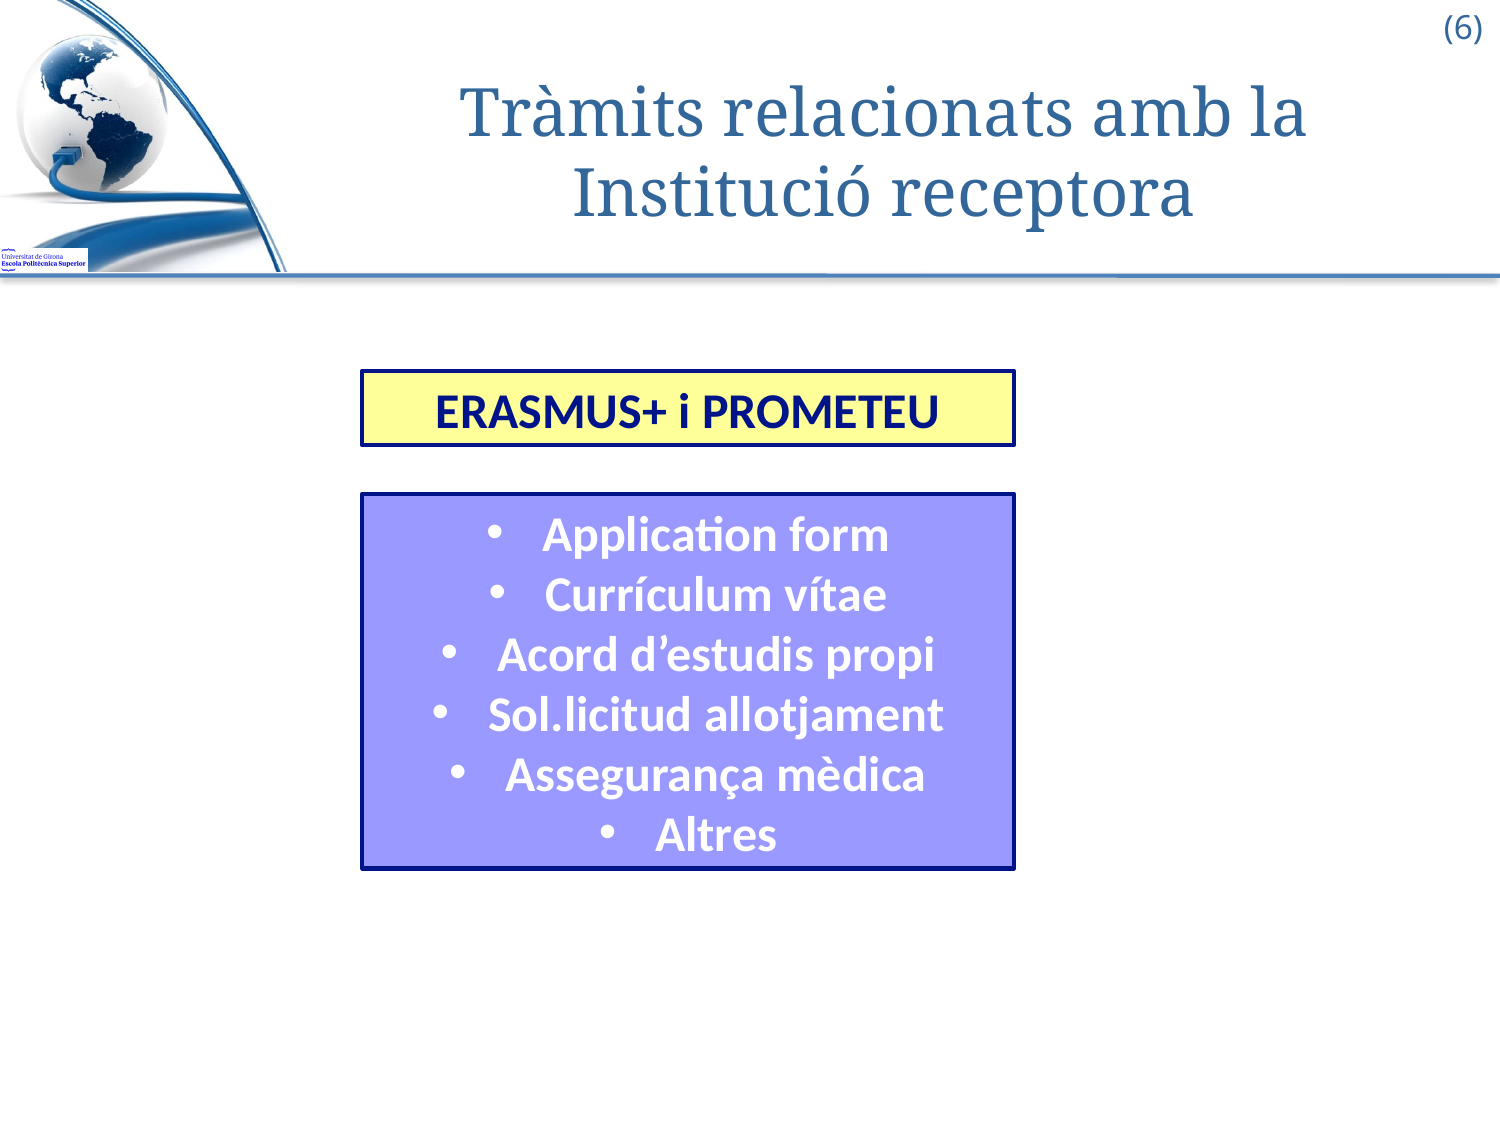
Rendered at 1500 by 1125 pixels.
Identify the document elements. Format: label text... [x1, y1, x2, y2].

text_box Application form Currículum vítae Acord d’estudis propi Sol.licitud allotjament Assegurança mèdica Altres [362, 493, 1014, 869]
title Tràmits relacionats amb la Institució receptora [308, 28, 1461, 272]
picture [0, 0, 289, 272]
list [41, 355, 1487, 1002]
text_box ERASMUS+ i PROMETEU [362, 370, 1014, 446]
